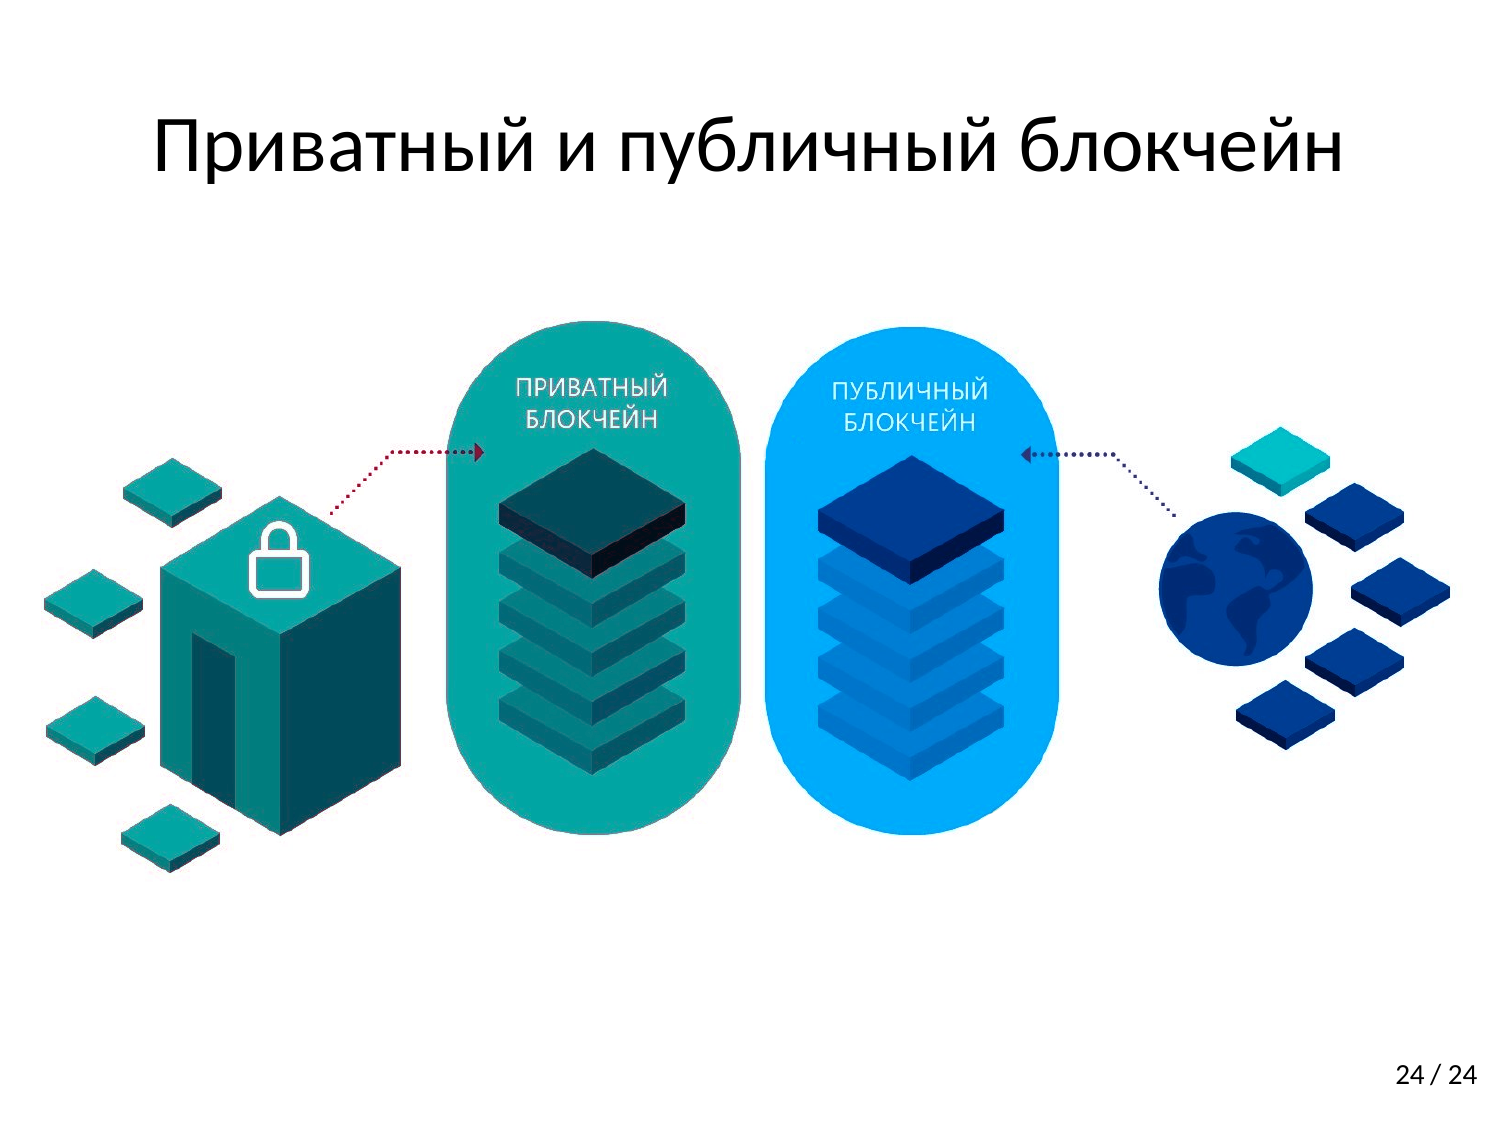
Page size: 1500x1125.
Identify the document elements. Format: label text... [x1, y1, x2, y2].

title Приватный и публичный блокчейн [75, 45, 1425, 233]
slide_number 24 [1339, 1042, 1425, 1103]
picture [41, 302, 1463, 882]
footer / 24 [1425, 1042, 1483, 1103]
